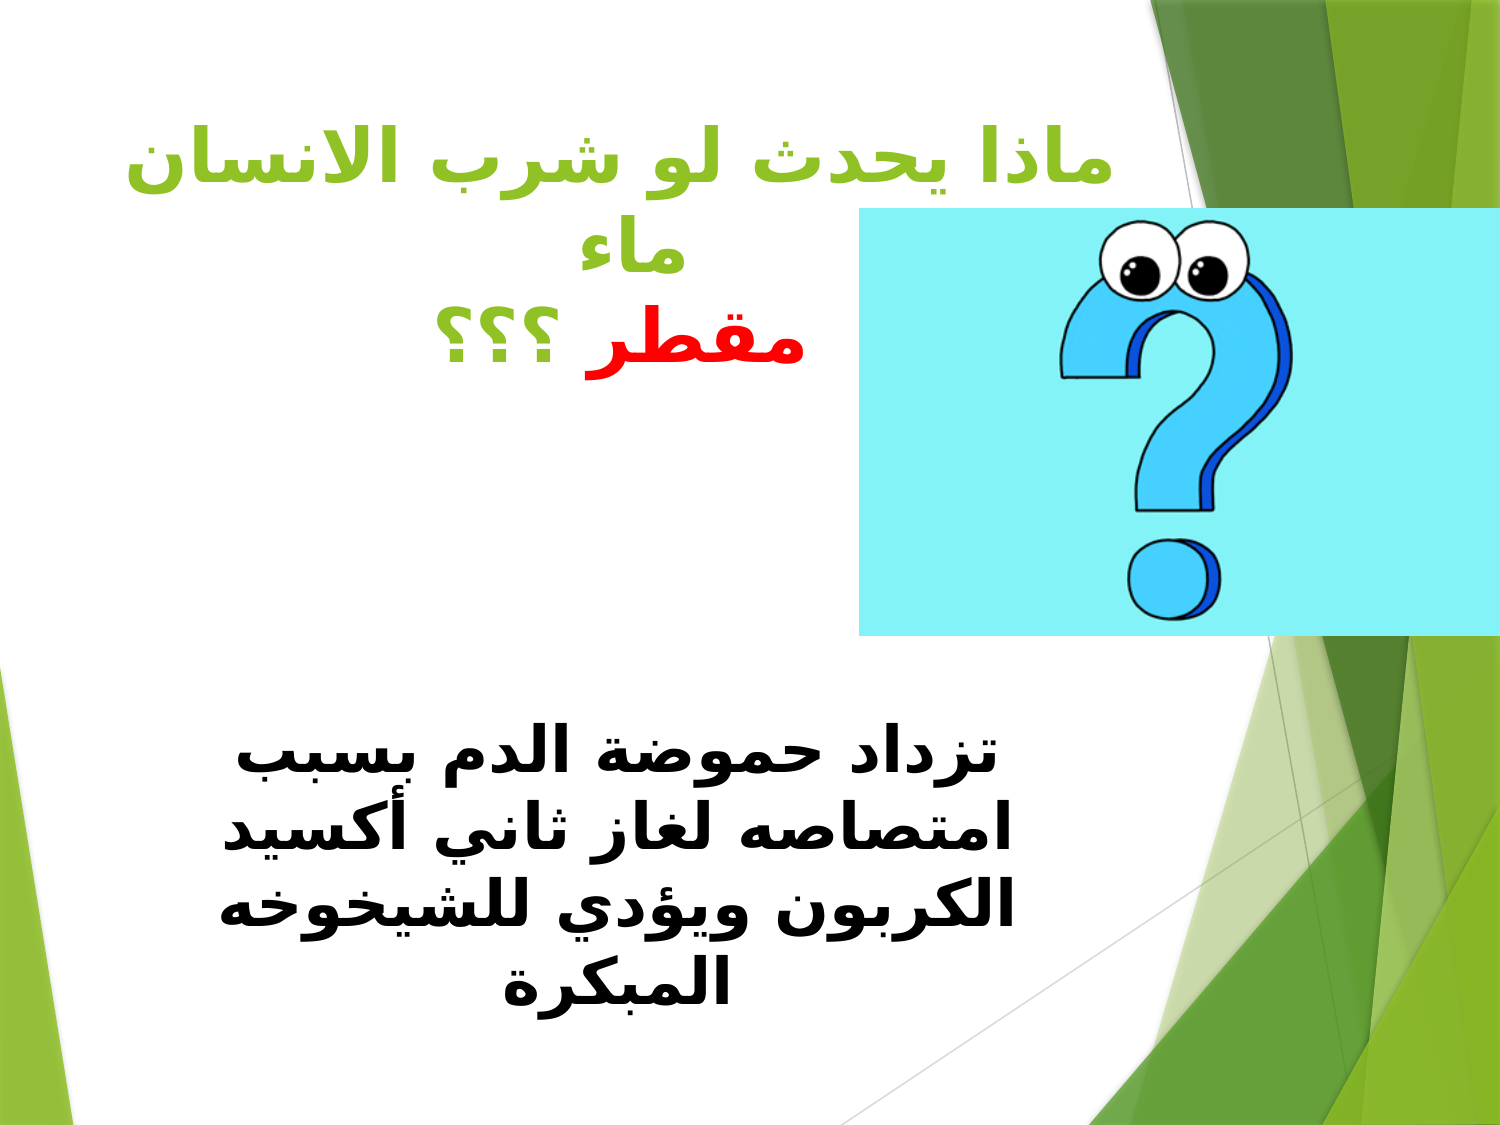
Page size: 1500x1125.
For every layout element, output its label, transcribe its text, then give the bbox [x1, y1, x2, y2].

picture [858, 207, 1500, 636]
text_box تزداد حموضة الدم بسبب امتصاصه لغاز ثاني أكسيد الكربون ويؤدي للشيخوخه المبكرة [97, 700, 1139, 1025]
title ماذا يحدث لو شرب الانسان ماء مقطر ؟؟؟ [99, 99, 1142, 317]
